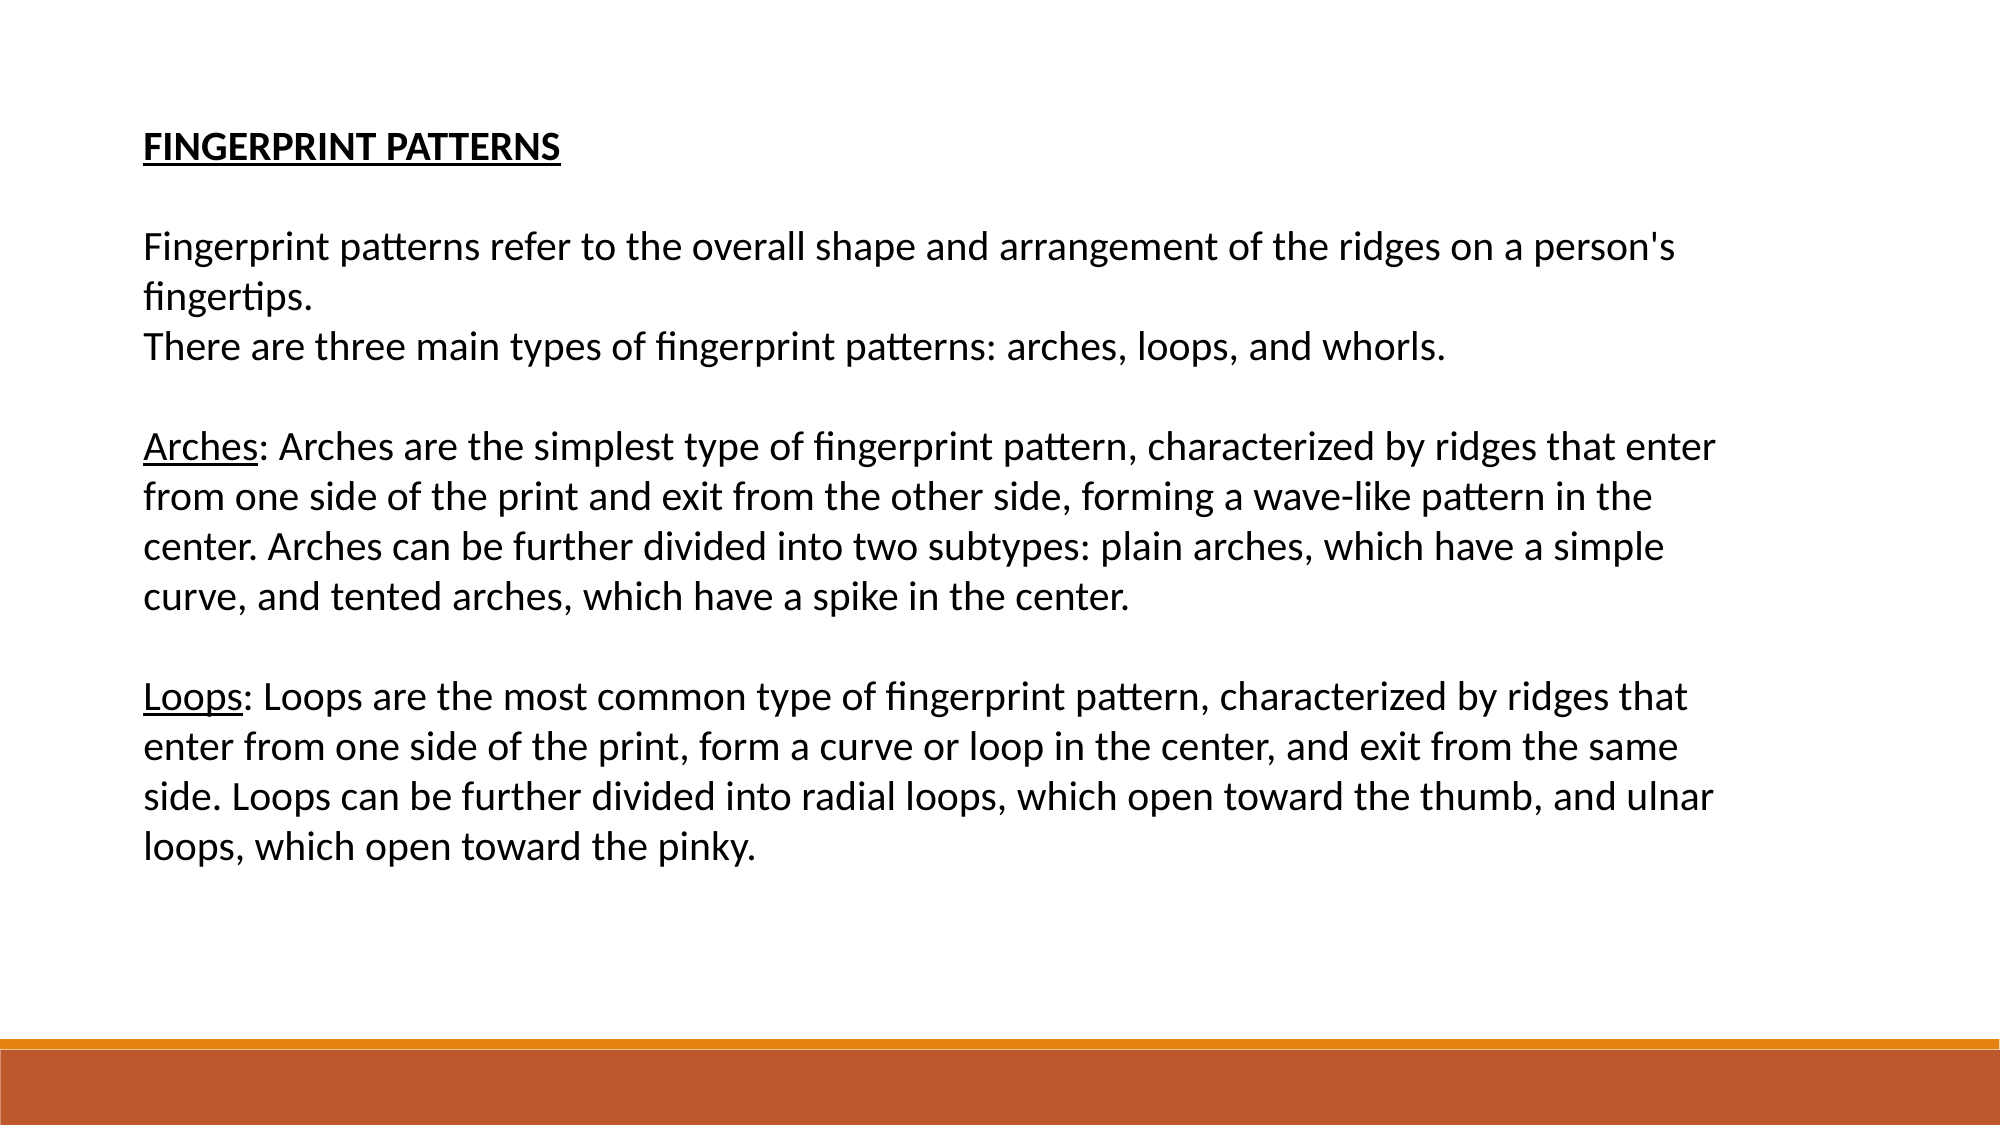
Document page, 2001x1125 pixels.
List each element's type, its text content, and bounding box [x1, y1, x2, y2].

text_box FINGERPRINT PATTERNS Fingerprint patterns refer to the overall shape and arrangement of the ridges on a person's fingertips. There are three main types of fingerprint patterns: arches, loops, and whorls. Arches: Arches are the simplest type of fingerprint pattern, characterized by ridges that enter from one side of the print and exit from the other side, forming a wave-like pattern in the center. Arches can be further divided into two subtypes: plain arches, which have a simple curve, and tented arches, which have a spike in the center. Loops: Loops are the most common type of fingerprint pattern, characterized by ridges that enter from one side of the print, form a curve or loop in the center, and exit from the same side. Loops can be further divided into radial loops, which open toward the thumb, and ulnar loops, which open toward the pinky. [128, 111, 1779, 927]
